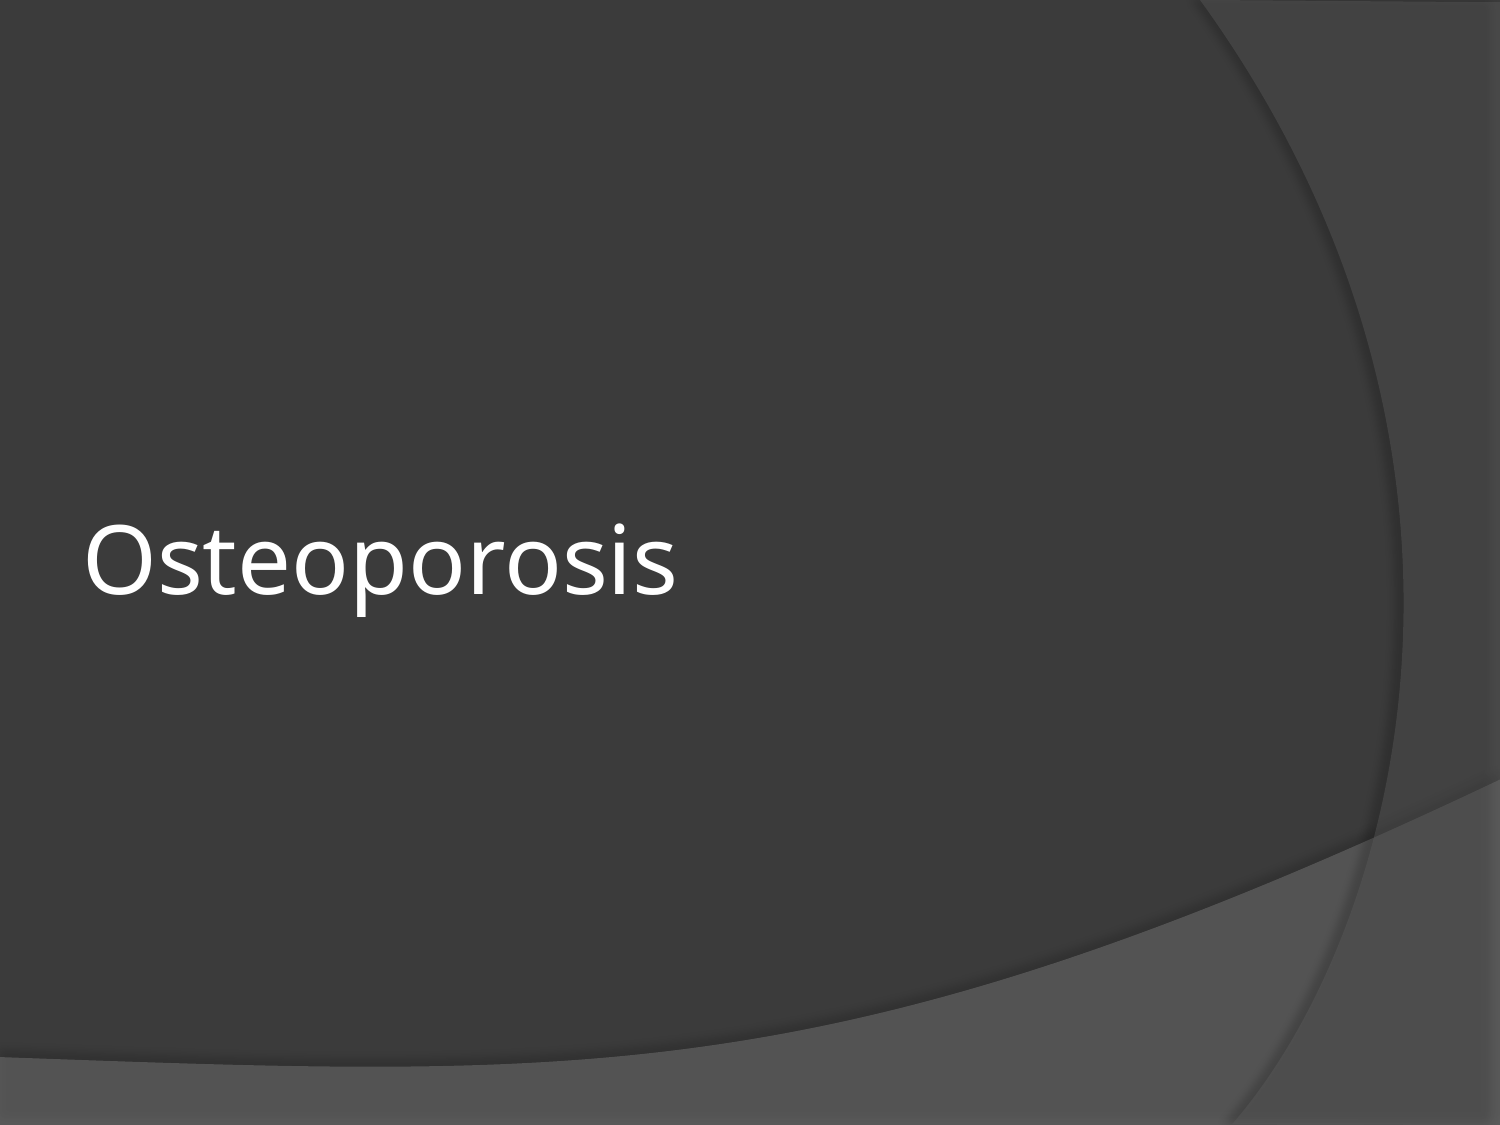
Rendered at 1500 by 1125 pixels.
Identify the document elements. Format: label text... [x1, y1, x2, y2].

title Osteoporosis [75, 462, 1301, 650]
